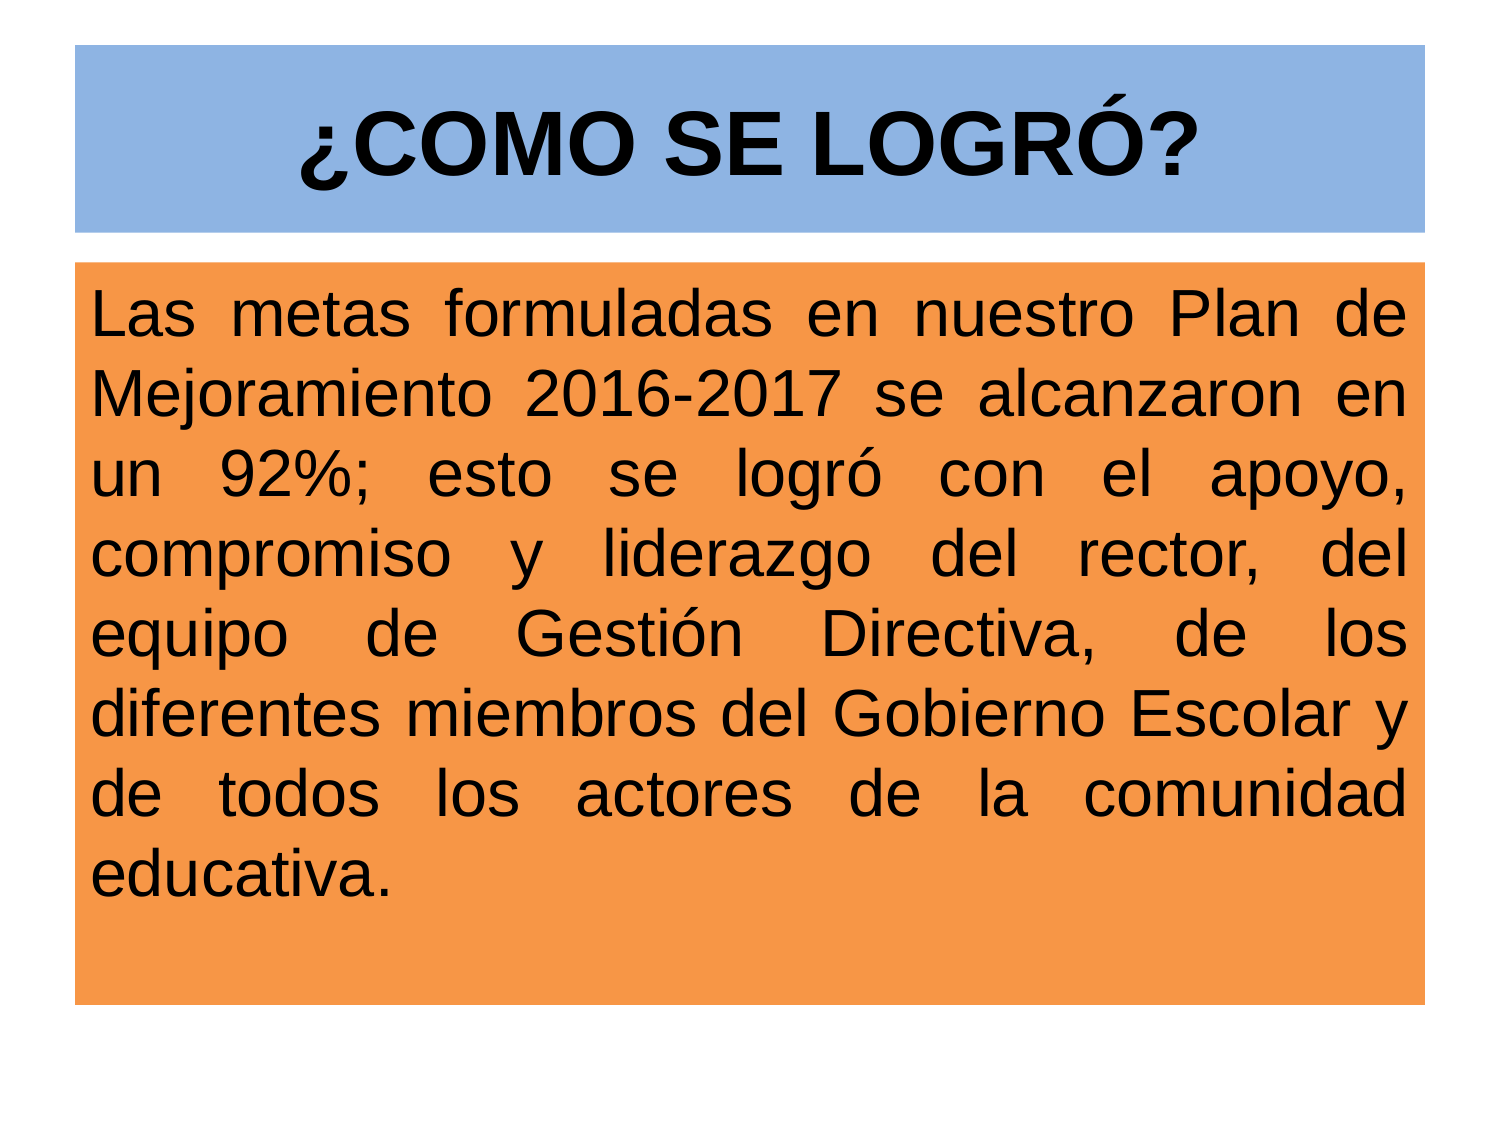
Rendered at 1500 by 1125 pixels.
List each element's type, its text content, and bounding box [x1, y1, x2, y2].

title ¿COMO SE LOGRÓ? [75, 45, 1425, 233]
list Las metas formuladas en nuestro Plan de Mejoramiento 2016-2017 se alcanzaron en un 92%; esto se logró con el apoyo, compromiso y liderazgo del rector, del equipo de Gestión Directiva, de los diferentes miembros del Gobierno Escolar y de todos los actores de la comunidad educativa. [75, 262, 1425, 1005]
